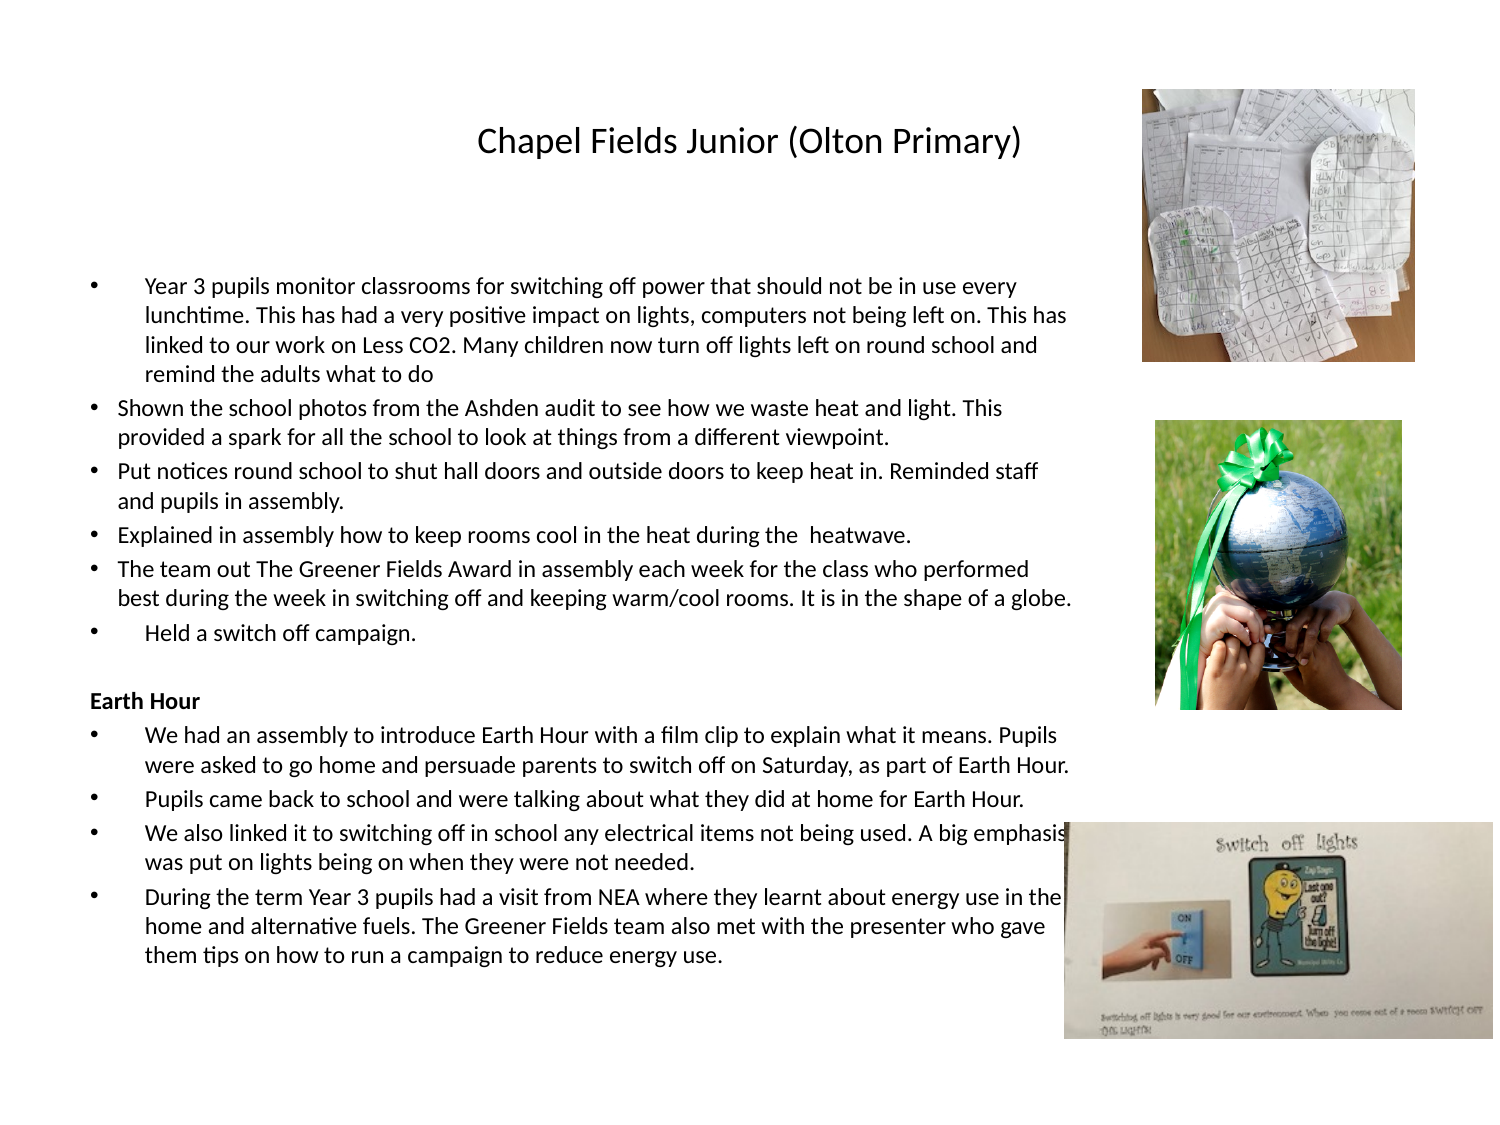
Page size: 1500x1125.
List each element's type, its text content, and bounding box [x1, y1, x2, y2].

picture [1064, 822, 1493, 1040]
list Year 3 pupils monitor classrooms for switching off power that should not be in use every lunchtime. This has had a very positive impact on lights, computers not being left on. This has linked to our work on Less CO2. Many children now turn off lights left on round school and remind the adults what to do Shown the school photos from the Ashden audit to see how we waste heat and light. This provided a spark for all the school to look at things from a different viewpoint. Put notices round school to shut hall doors and outside doors to keep heat in. Reminded staff and pupils in assembly. Explained in assembly how to keep rooms cool in the heat during the heatwave. The team out The Greener Fields Award in assembly each week for the class who performed best during the week in switching off and keeping warm/cool rooms. It is in the shape of a globe. Held a switch off campaign. Earth Hour We had an assembly to introduce Earth Hour with a film clip to explain what it means. Pupils were asked to go home and persuade parents to switch off on Saturday, as part of Earth Hour. Pupils came back to school and were talking about what they did at home for Earth Hour. We also linked it to switching off in school any electrical items not being used. A big emphasis was put on lights being on when they were not needed. During the term Year 3 pupils had a visit from NEA where they learnt about energy use in the home and alternative fuels. The Greener Fields team also met with the presenter who gave them tips on how to run a campaign to reduce energy use. [75, 262, 1093, 1005]
picture [1154, 420, 1403, 710]
title Chapel Fields Junior (Olton Primary) [75, 45, 1425, 233]
picture [1142, 89, 1415, 362]
